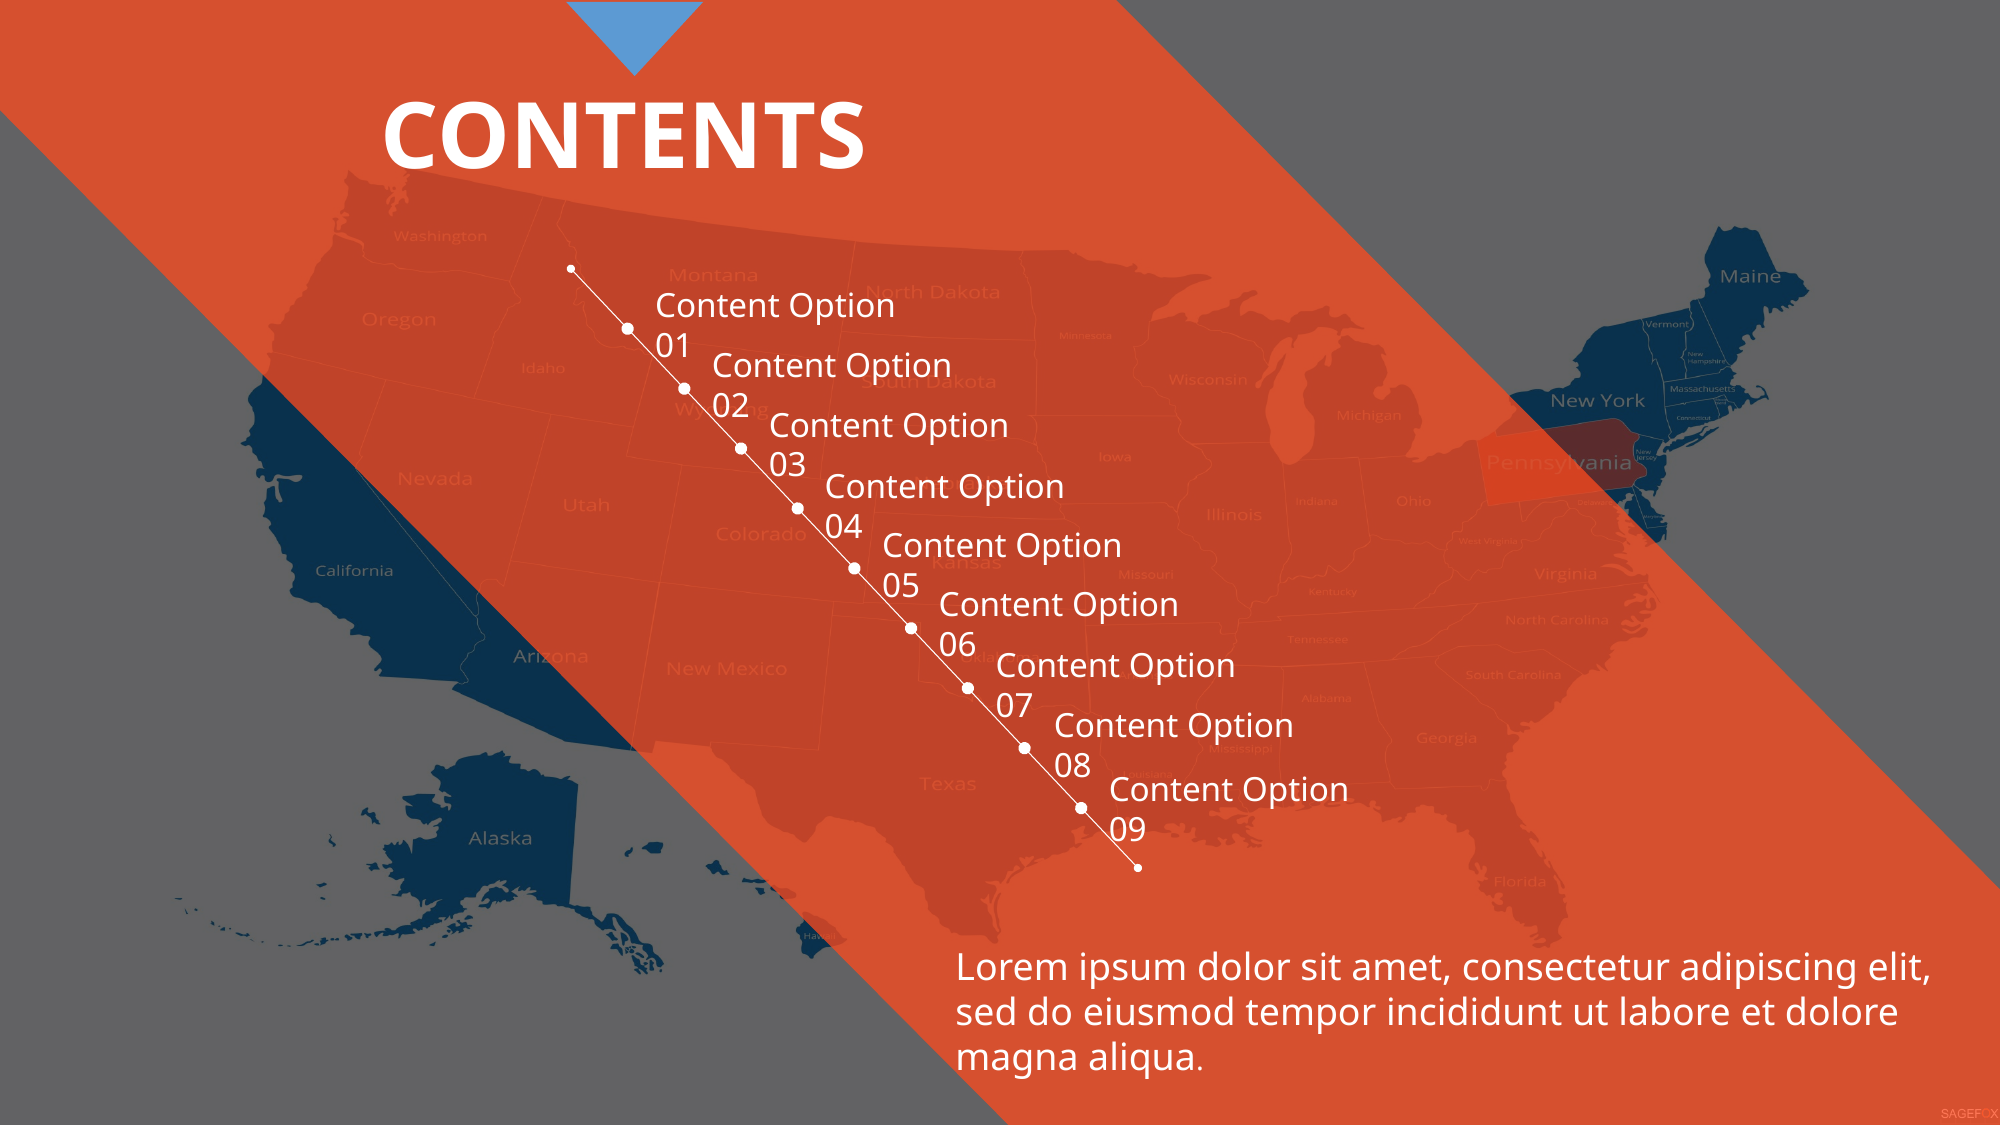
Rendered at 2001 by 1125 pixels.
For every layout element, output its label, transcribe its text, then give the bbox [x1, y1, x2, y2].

text_box Content Option 01 [640, 277, 941, 372]
text_box [0, 0, 2000, 1058]
text_box [563, 0, 706, 78]
text_box [967, 1085, 2000, 1125]
text_box Content Option 03 [753, 396, 1054, 491]
text_box Content Option 02 [697, 336, 998, 432]
text_box Lorem ipsum dolor sit amet, consectetur adipiscing elit, sed do eiusmod tempor incididunt ut labore et dolore magna aliqua. [940, 935, 2000, 1085]
text_box Content Option 04 [809, 458, 1110, 553]
text_box Content Option 09 [1093, 761, 1394, 856]
text_box Content Option 07 [980, 636, 1281, 732]
text_box Content Option 05 [867, 517, 1168, 612]
text_box CONTENTS [324, 69, 924, 194]
text_box Content Option 06 [924, 576, 1224, 671]
text_box Content Option 08 [1038, 696, 1339, 792]
